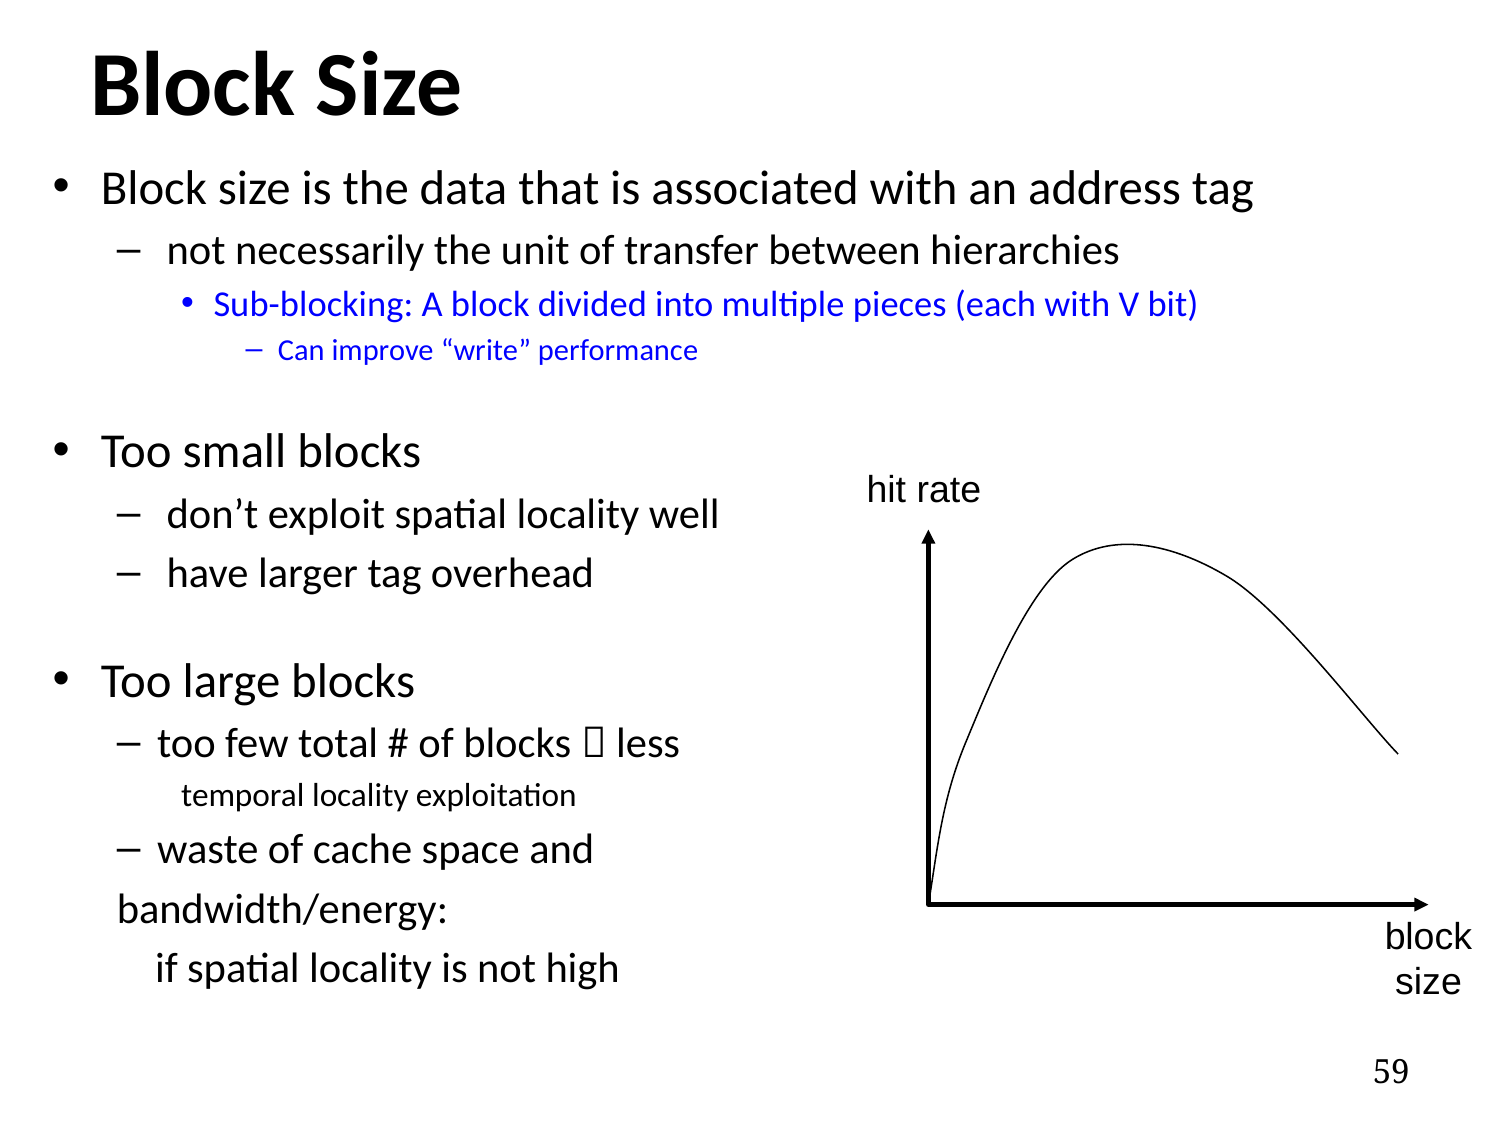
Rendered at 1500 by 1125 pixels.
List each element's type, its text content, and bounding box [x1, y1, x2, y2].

text_box [928, 544, 1399, 905]
text_box [928, 793, 1428, 906]
title Block Size [75, 0, 1425, 147]
list Block size is the data that is associated with an address tag not necessarily the unit of transfer between hierarchies Sub-blocking: A block divided into multiple pieces (each with V bit) Can improve “write” performance Too small blocks don’t exploit spatial locality well have larger tag overhead Too large blocks too few total # of blocks  less temporal locality exploitation waste of cache space and bandwidth/energy: if spatial locality is not high [37, 147, 1500, 1000]
text_box [922, 529, 1030, 900]
text_box block size [1369, 904, 1487, 1010]
text_box hit rate [851, 457, 997, 517]
slide_number 59 [1074, 1042, 1425, 1103]
